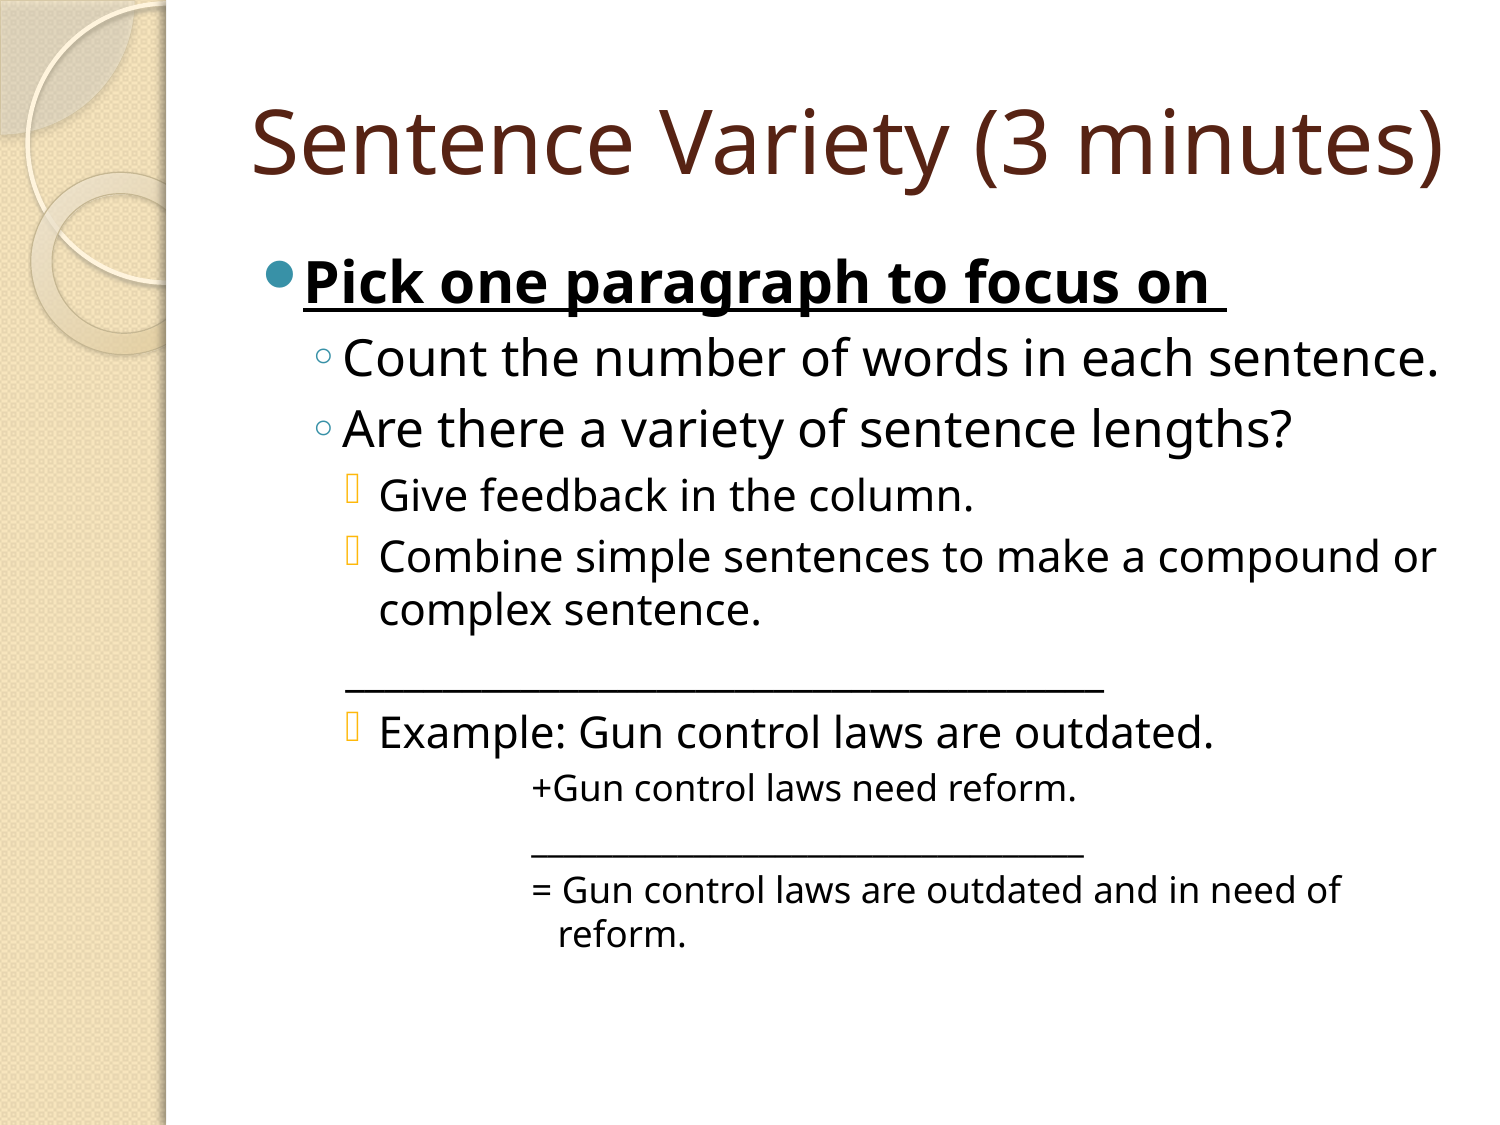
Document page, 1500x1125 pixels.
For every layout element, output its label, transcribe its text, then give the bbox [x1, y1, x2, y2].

list Pick one paragraph to focus on Count the number of words in each sentence. Are there a variety of sentence lengths? Give feedback in the column. Combine simple sentences to make a compound or complex sentence. _______________________________________ Example: Gun control laws are outdated. +Gun control laws need reform. __________________________________ = Gun control laws are outdated and in need of reform. [235, 237, 1466, 1025]
title Sentence Variety (3 minutes) [235, 45, 1466, 233]
